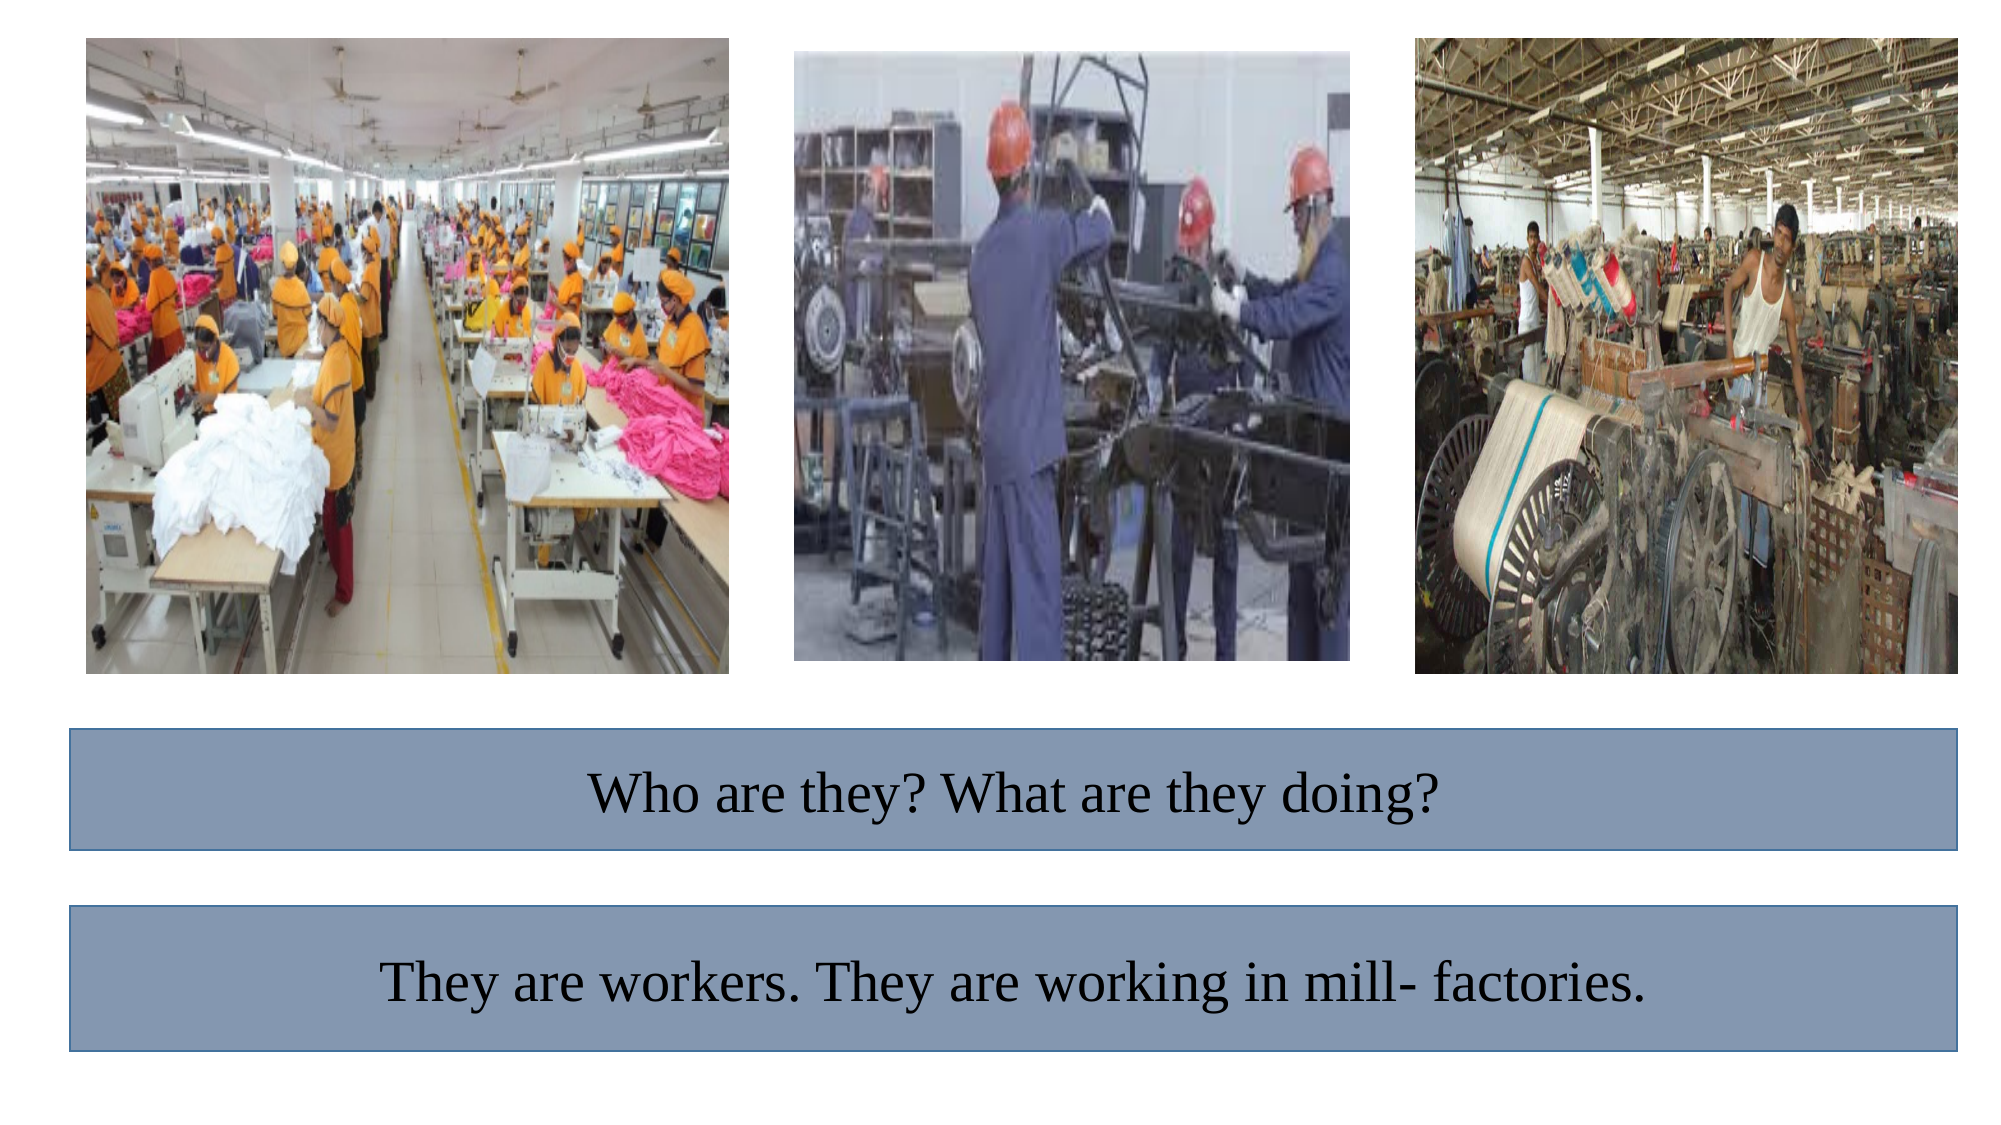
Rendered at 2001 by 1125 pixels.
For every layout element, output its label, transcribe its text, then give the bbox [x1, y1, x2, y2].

picture [794, 51, 1350, 661]
text_box Who are they? What are they doing? [69, 728, 1958, 851]
picture [86, 38, 729, 674]
picture [1415, 38, 1958, 674]
text_box They are workers. They are working in mill- factories. [69, 905, 1958, 1052]
